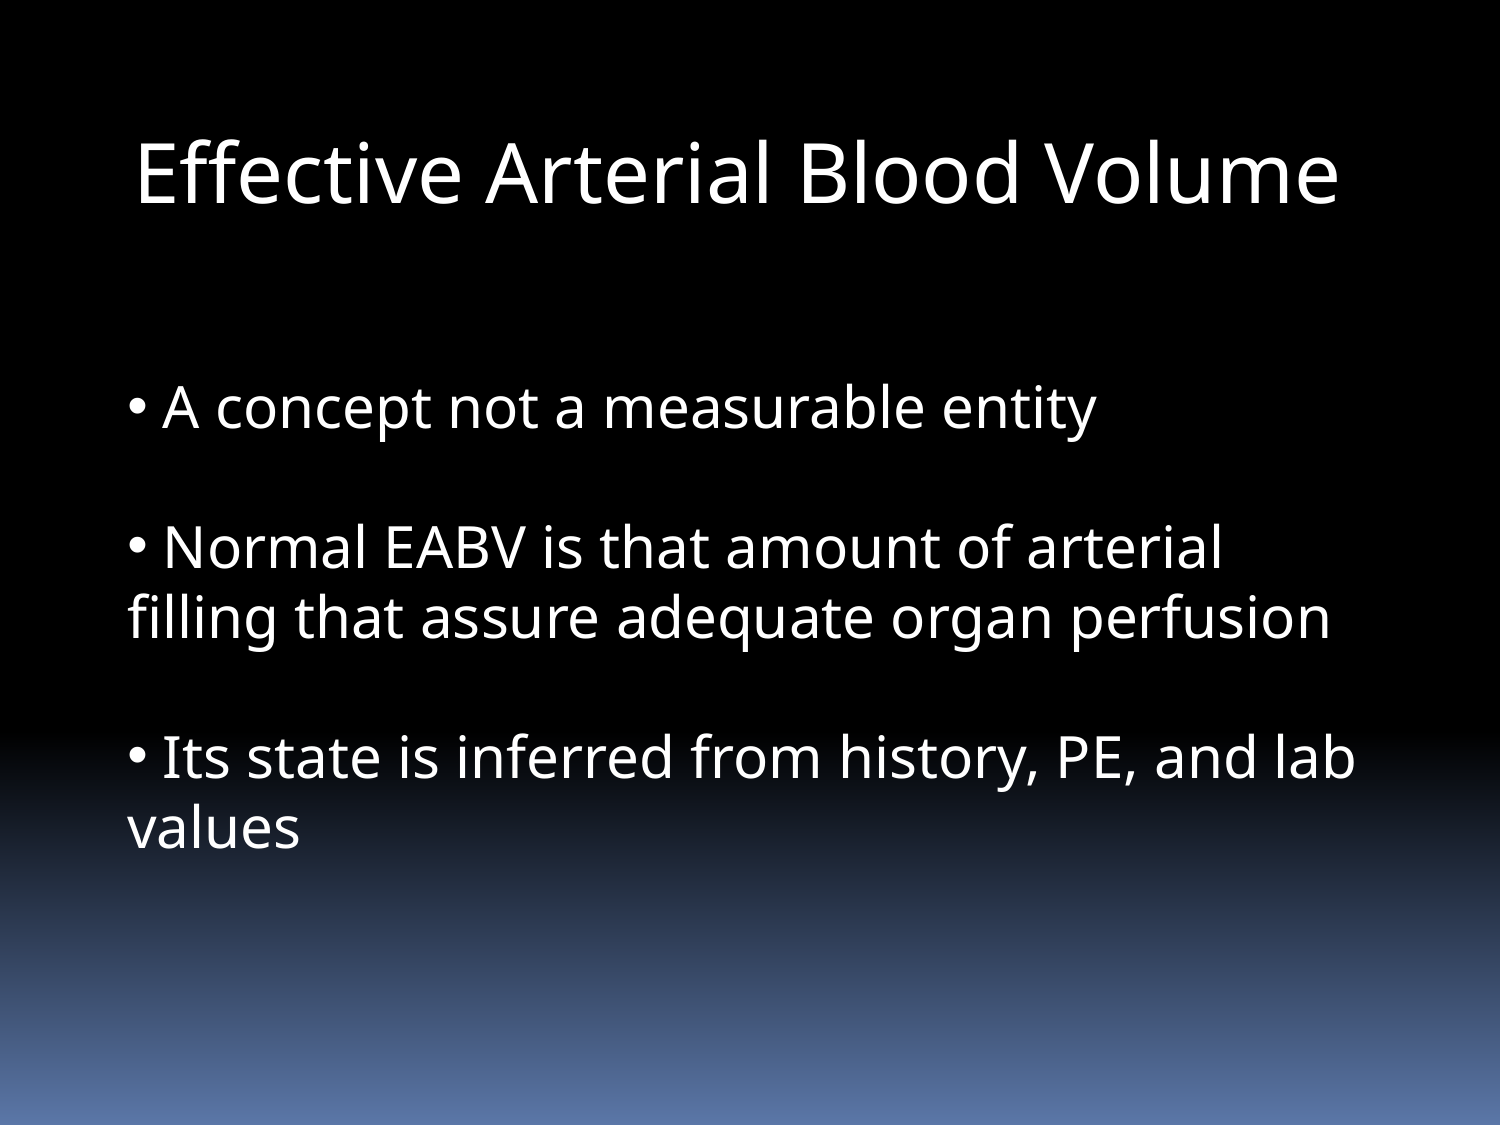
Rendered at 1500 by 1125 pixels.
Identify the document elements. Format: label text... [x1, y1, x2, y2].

text_box A concept not a measurable entity Normal EABV is that amount of arterial filling that assure adequate organ perfusion Its state is inferred from history, PE, and lab values [112, 362, 1375, 868]
text_box Effective Arterial Blood Volume [87, 112, 1388, 228]
